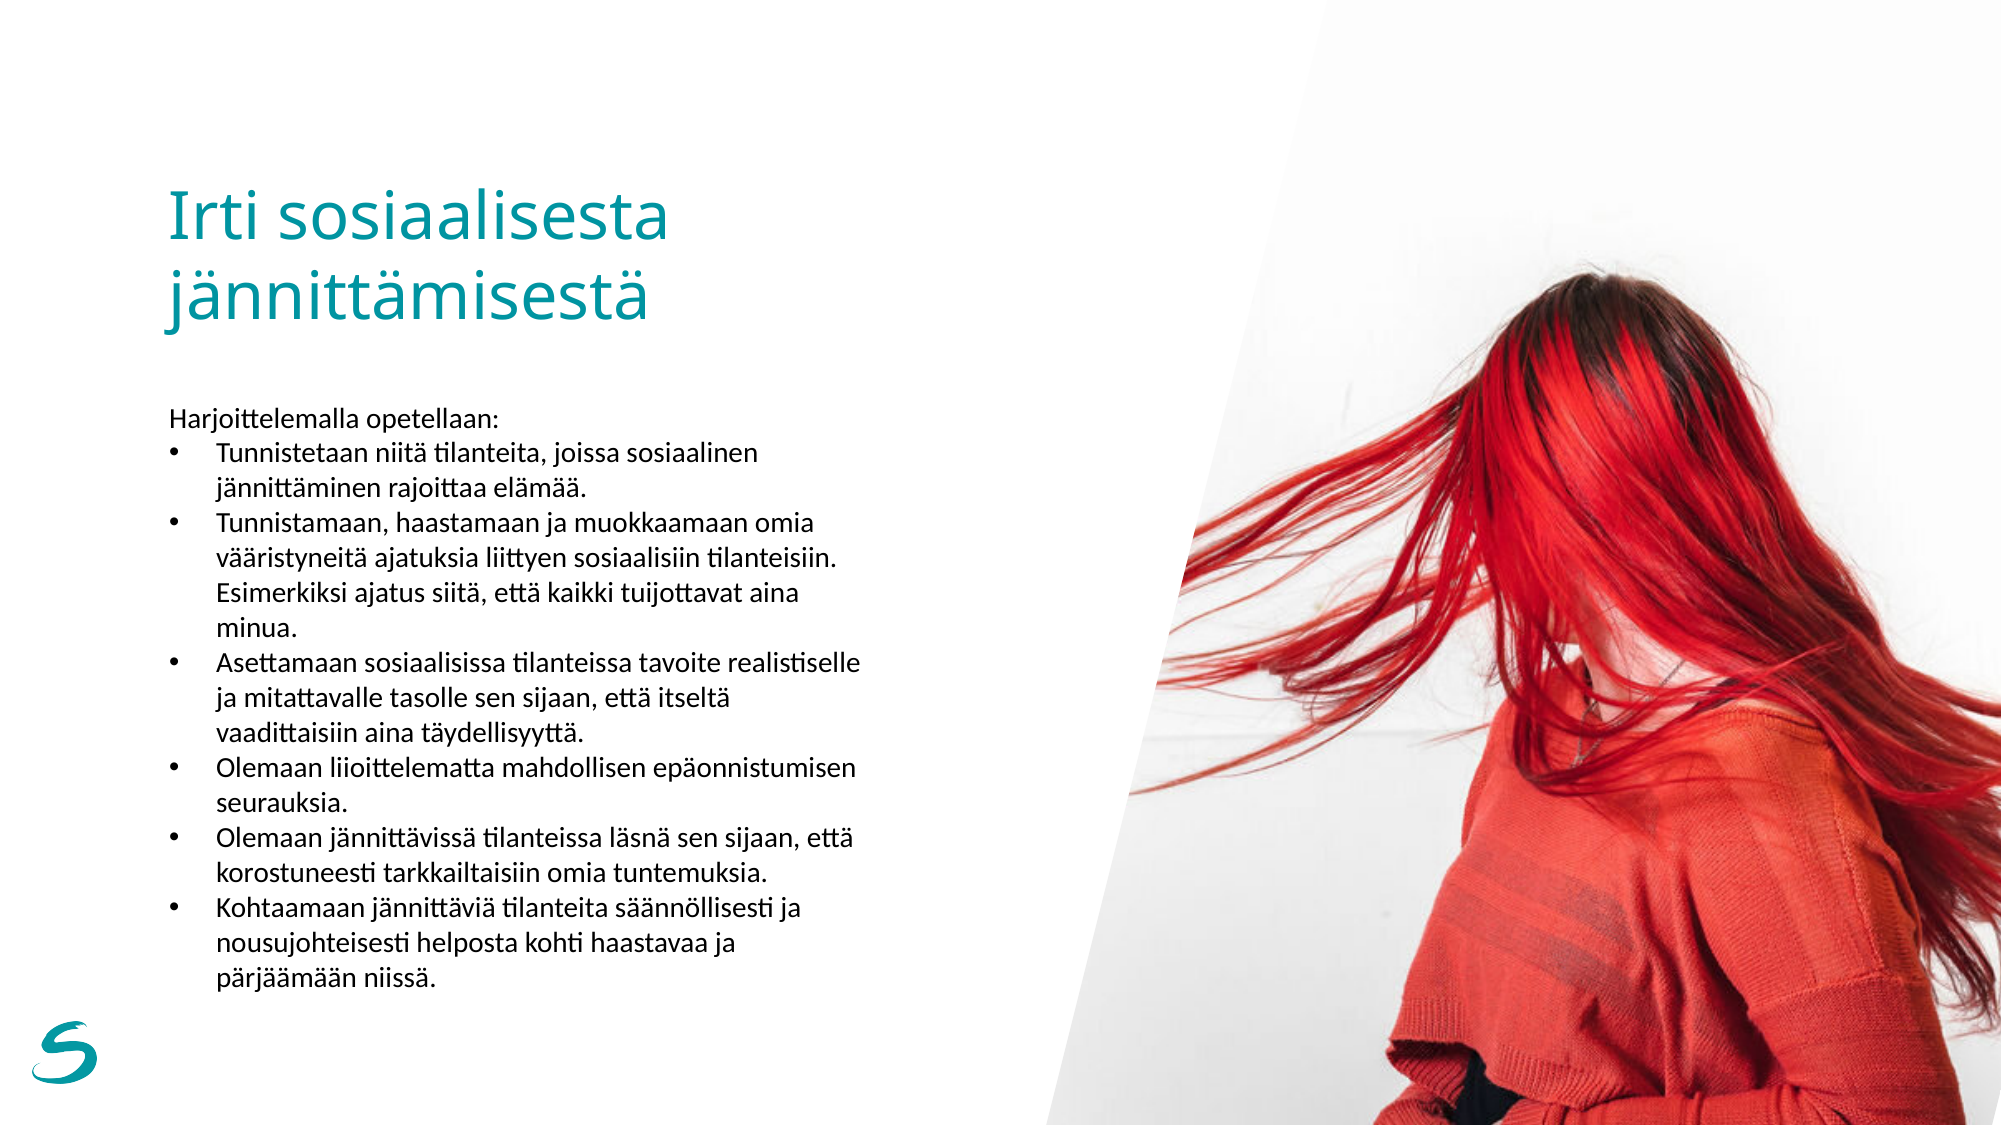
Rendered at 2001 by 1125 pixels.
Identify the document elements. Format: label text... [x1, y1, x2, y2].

picture [32, 1021, 97, 1084]
text_box Harjoittelemalla opetellaan: Tunnistetaan niitä tilanteita, joissa sosiaalinen jännittäminen rajoittaa elämää. Tunnistamaan, haastamaan ja muokkaamaan omia vääristyneitä ajatuksia liittyen sosiaalisiin tilanteisiin. Esimerkiksi ajatus siitä, että kaikki tuijottavat aina minua. Asettamaan sosiaalisissa tilanteissa tavoite realistiselle ja mitattavalle tasolle sen sijaan, että itseltä vaadittaisiin aina täydellisyyttä. Olemaan liioittelematta mahdollisen epäonnistumisen seurauksia. Olemaan jännittävissä tilanteissa läsnä sen sijaan, että korostuneesti tarkkailtaisiin omia tuntemuksia. Kohtaamaan jännittäviä tilanteita säännöllisesti ja nousujohteisesti helposta kohti haastavaa ja pärjäämään niissä. [154, 391, 885, 856]
text_box Irti sosiaalisesta jännittämisestä [154, 165, 1044, 341]
picture [1044, 0, 2000, 1125]
